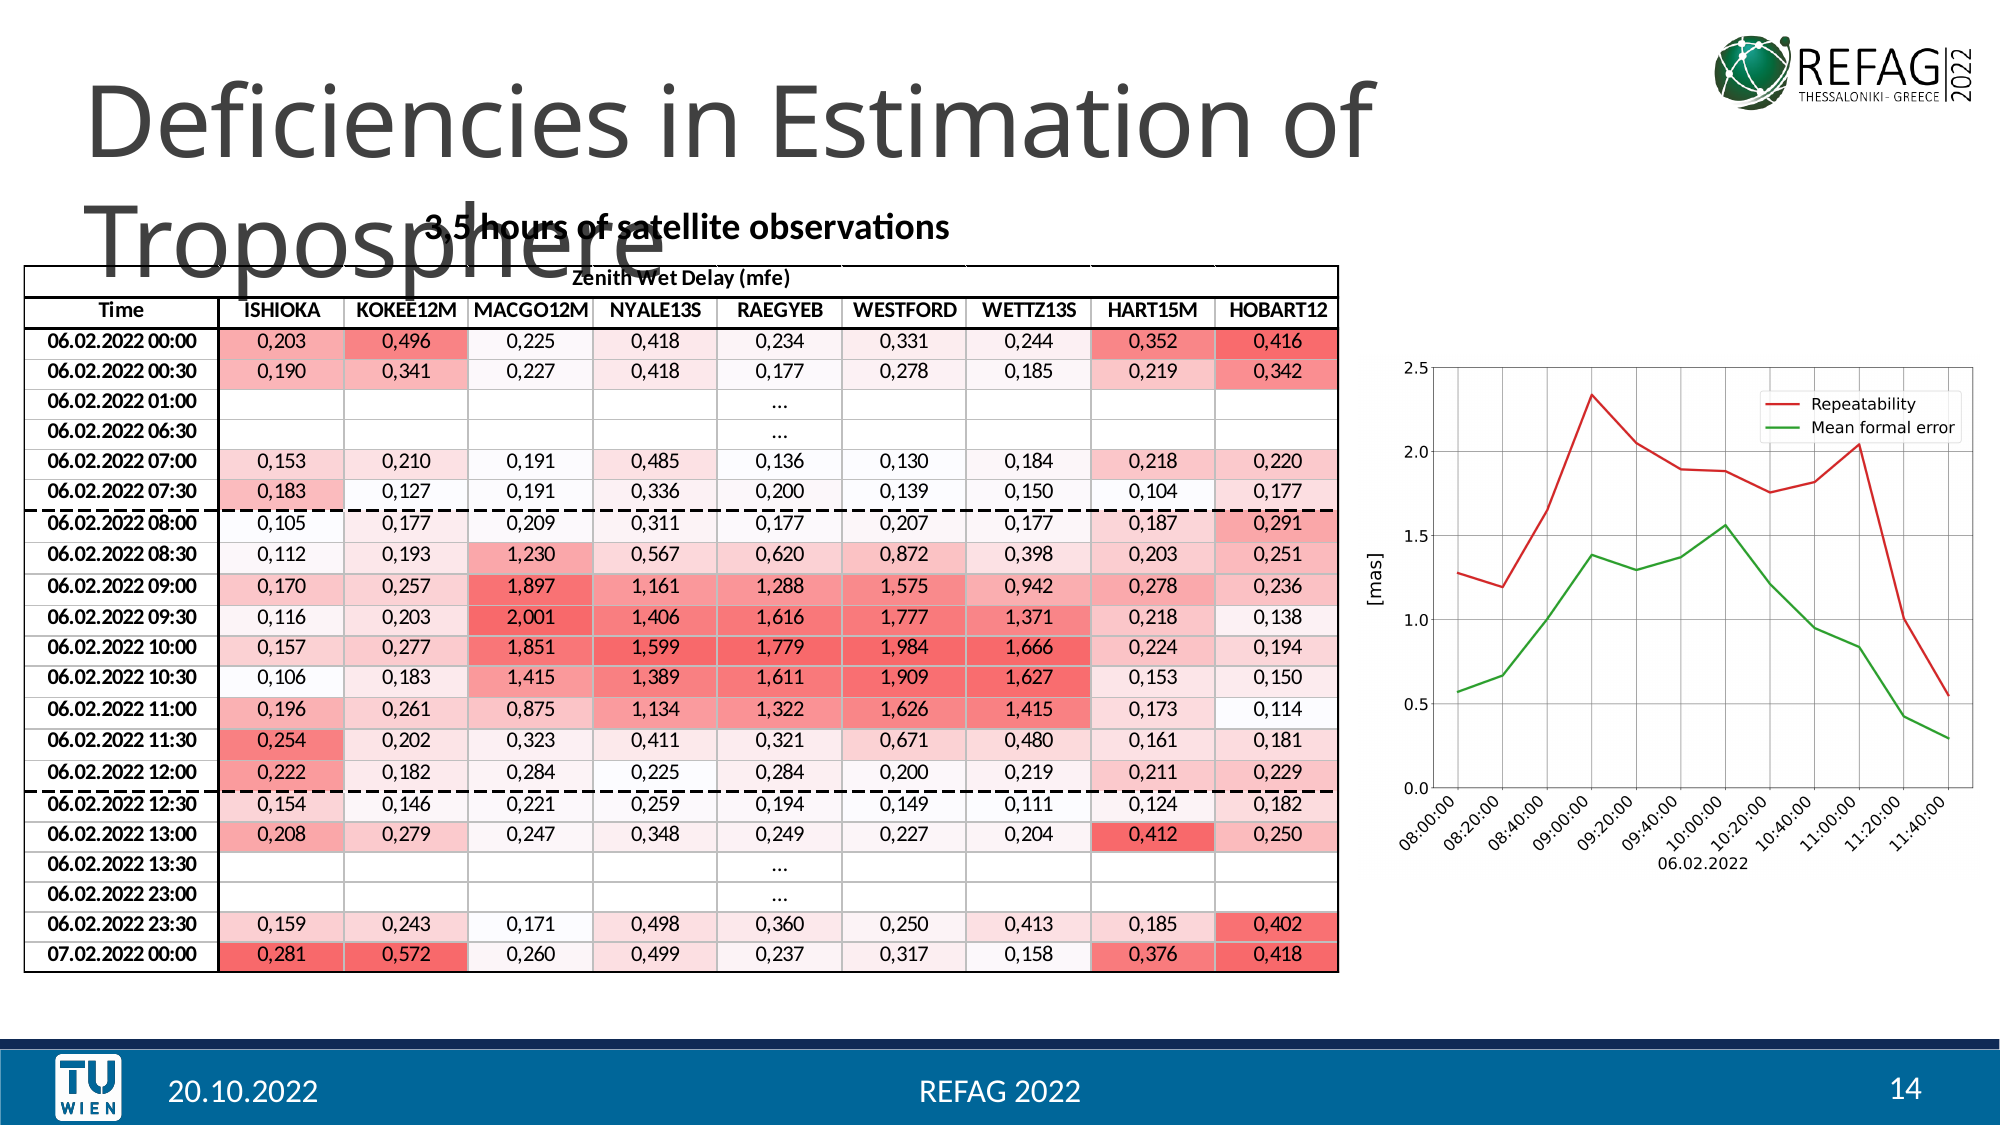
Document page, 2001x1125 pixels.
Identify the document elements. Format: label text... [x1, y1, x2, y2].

footer REFAG 2022 [604, 1059, 1396, 1120]
text_box Deficiencies in Estimation of Troposphere [68, 50, 1937, 305]
picture [23, 265, 1341, 975]
picture [56, 1055, 121, 1120]
slide_number 14 [1721, 1056, 1938, 1117]
picture [1357, 353, 1980, 881]
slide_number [152, 1059, 586, 1120]
picture [1709, 30, 1976, 115]
text_box 3,5 hours of satellite observations [409, 194, 966, 255]
